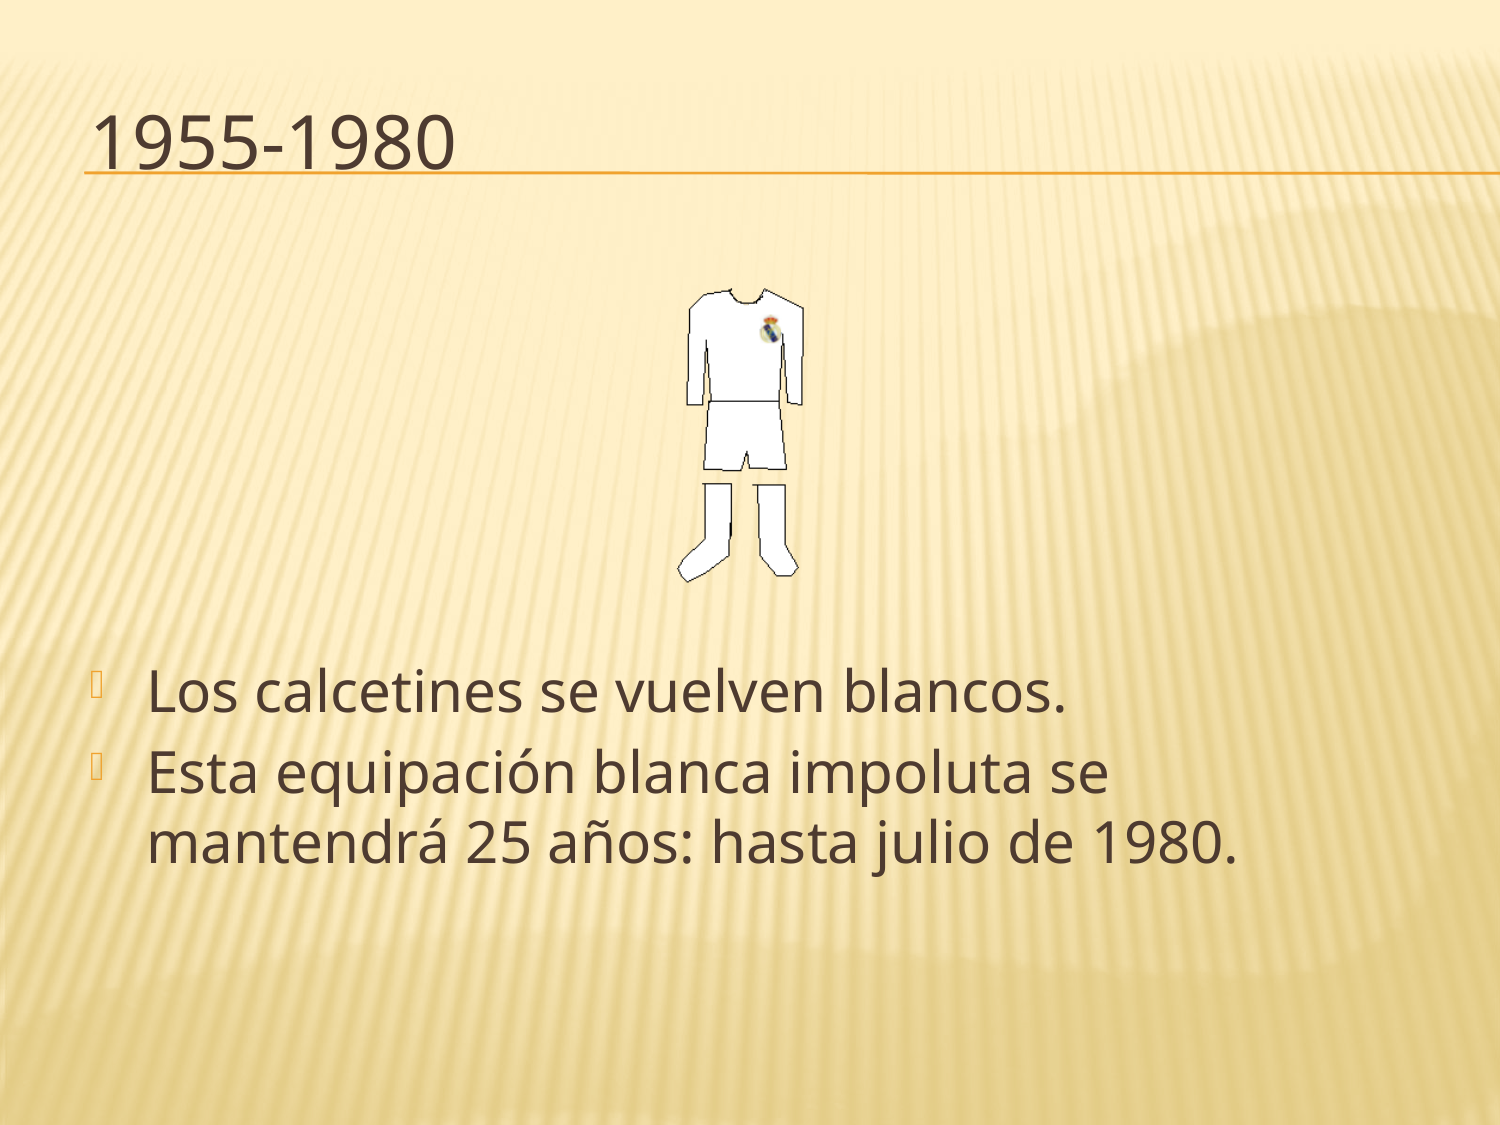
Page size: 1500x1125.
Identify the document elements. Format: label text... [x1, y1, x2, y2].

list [651, 262, 849, 622]
title 1955-1980 [75, 45, 1425, 234]
list Los calcetines se vuelven blancos. Esta equipación blanca impoluta se mantendrá 25 años: hasta julio de 1980. [75, 646, 1425, 1006]
